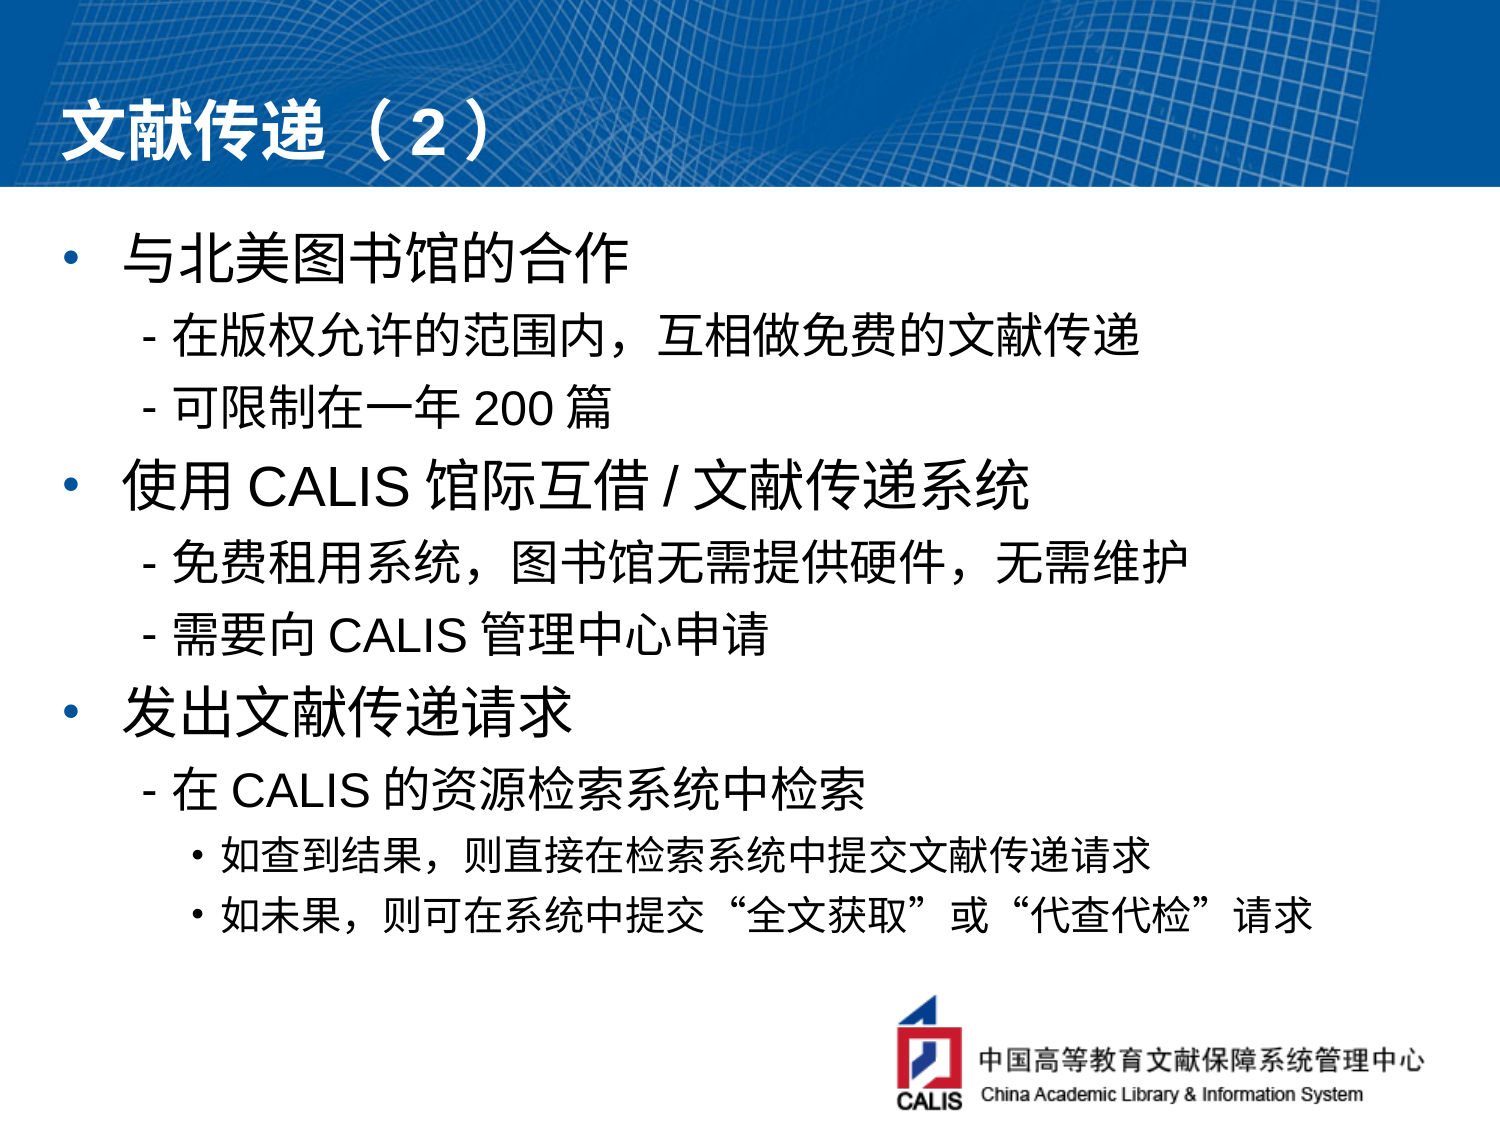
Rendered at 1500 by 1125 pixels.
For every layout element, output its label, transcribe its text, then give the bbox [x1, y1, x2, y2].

title 文献传递（2） [45, 30, 1409, 177]
picture [0, 0, 1500, 186]
list 与北美图书馆的合作 在版权允许的范围内，互相做免费的文献传递 可限制在一年200篇 使用CALIS馆际互借/文献传递系统 免费租用系统，图书馆无需提供硬件，无需维护 需要向CALIS管理中心申请 发出文献传递请求 在CALIS的资源检索系统中检索 如查到结果，则直接在检索系统中提交文献传递请求 如未果，则可在系统中提交“全文获取”或“代查代检”请求 [46, 223, 1410, 949]
picture [875, 979, 1500, 1117]
